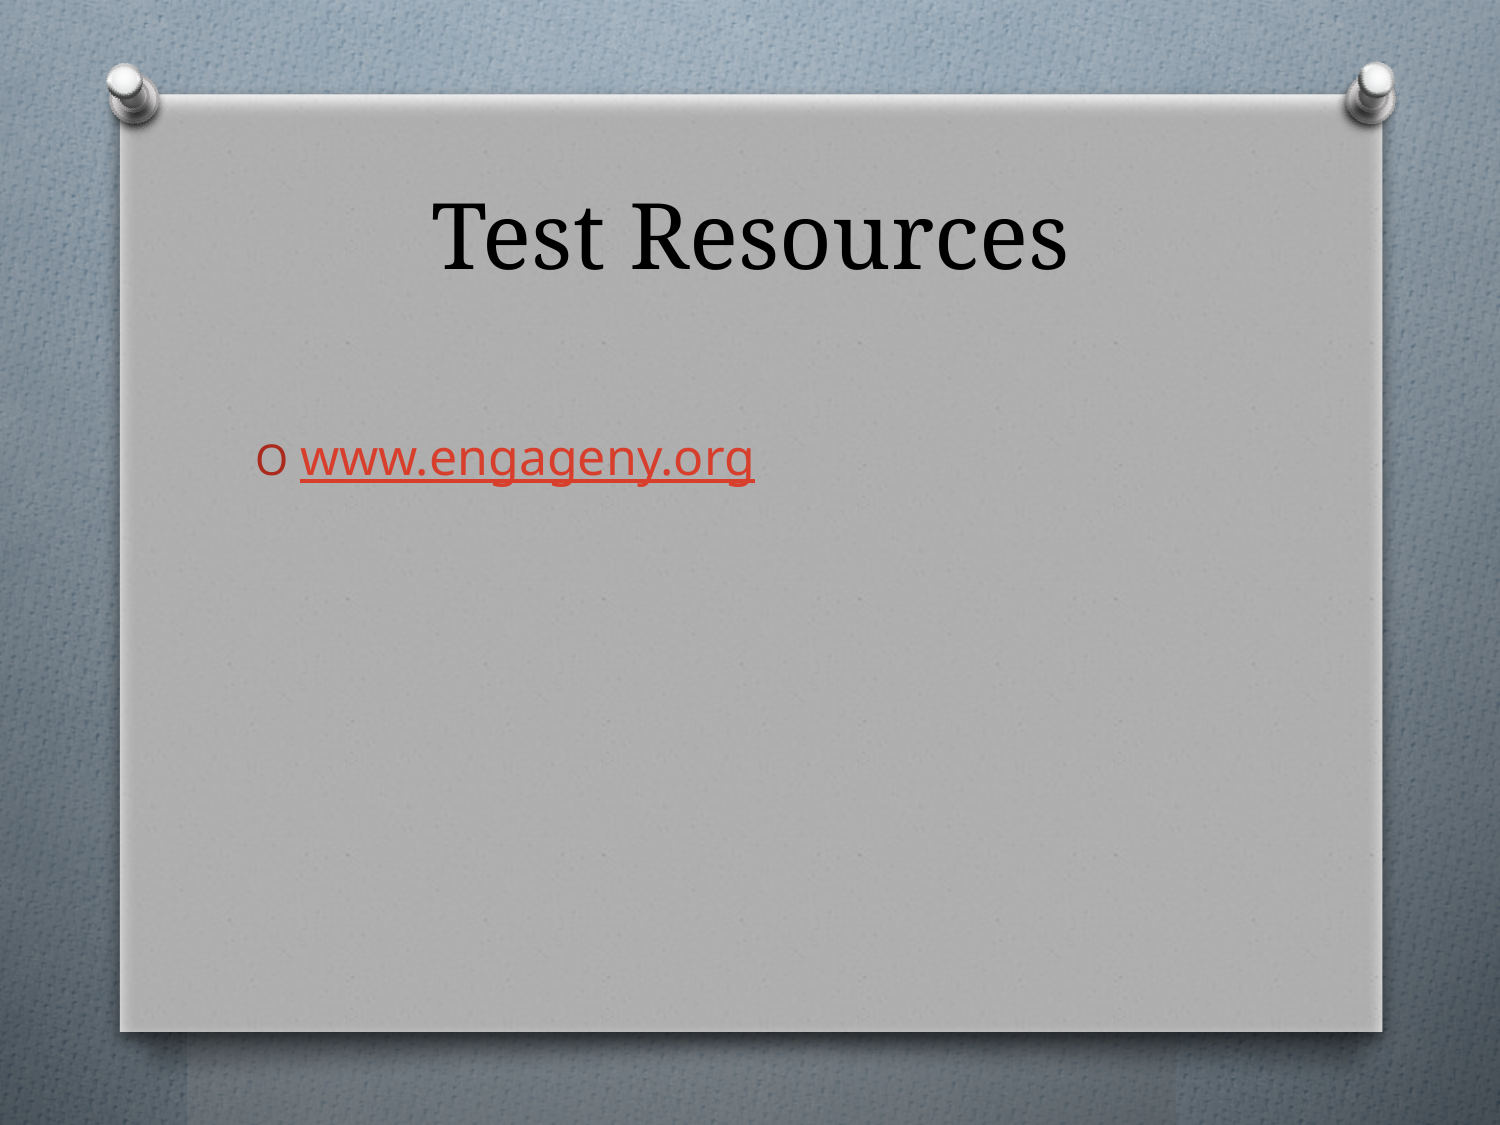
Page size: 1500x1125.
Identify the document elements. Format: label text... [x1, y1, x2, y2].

picture [1317, 35, 1439, 156]
title Test Resources [179, 134, 1323, 332]
list www.engageny.org [240, 347, 1257, 939]
picture [75, 29, 198, 153]
